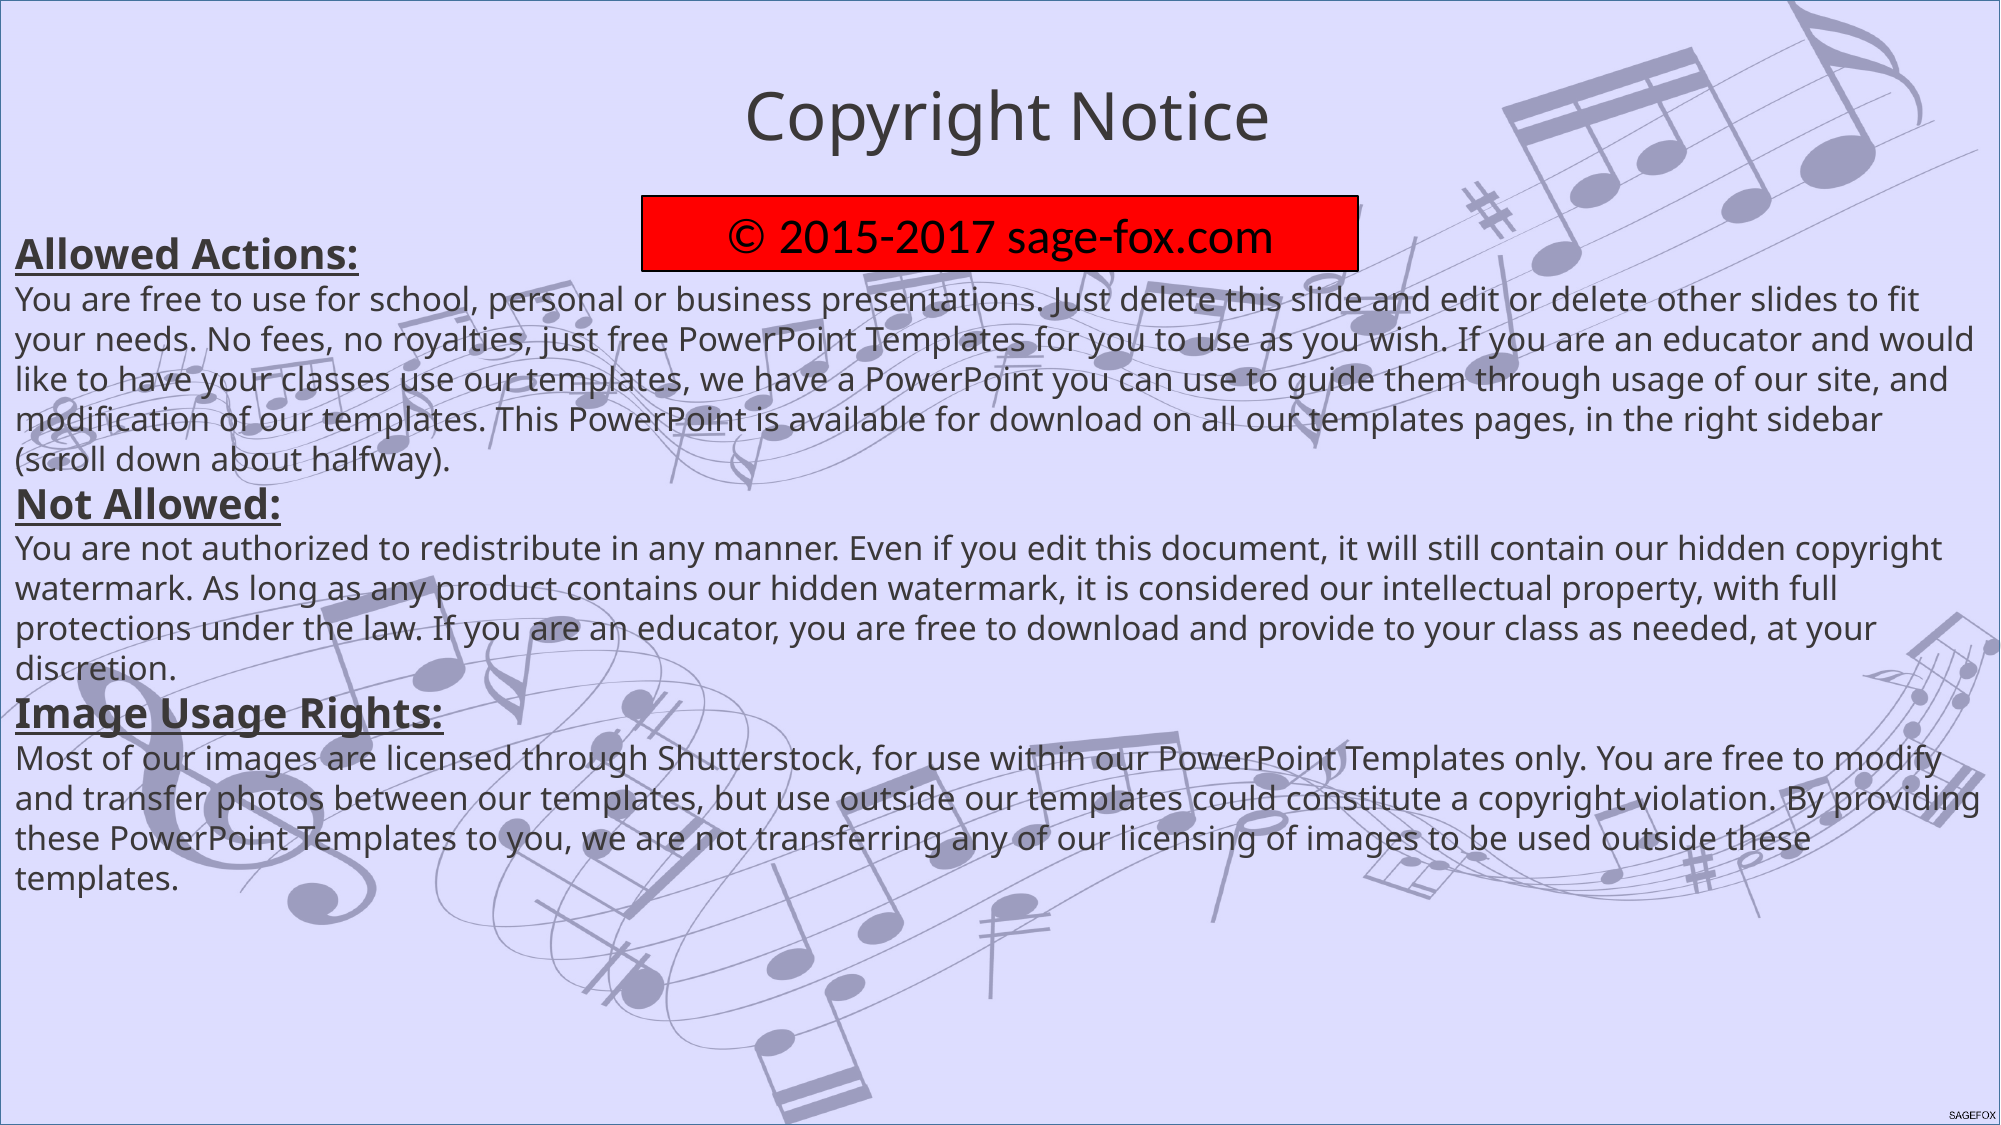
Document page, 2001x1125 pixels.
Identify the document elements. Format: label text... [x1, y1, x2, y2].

text_box © 2015-2017 sage-fox.com [641, 196, 1358, 272]
title Copyright Notice [493, 60, 1524, 178]
text_box Allowed Actions: You are free to use for school, personal or business presentations. Just delete this slide and edit or delete other slides to fit your needs. No fees, no royalties, just free PowerPoint Templates for you to use as you wish. If you are an educator and would like to have your classes use our templates, we have a PowerPoint you can use to guide them through usage of our site, and modification of our templates. This PowerPoint is available for download on all our templates pages, in the right sidebar (scroll down about halfway). Not Allowed: You are not authorized to redistribute in any manner. Even if you edit this document, it will still contain our hidden copyright watermark. As long as any product contains our hidden watermark, it is considered our intellectual property, with full protections under the law. If you are an educator, you are free to download and provide to your class as needed, at your discretion. Image Usage Rights: Most of our images are licensed through Shutterstock, for use within our PowerPoint Templates only. You are free to modify and transfer photos between our templates, but use outside our templates could constitute a copyright violation. By providing these PowerPoint Templates to you, we are not transferring any of our licensing of images to be used outside these templates. [0, 0, 2000, 1125]
